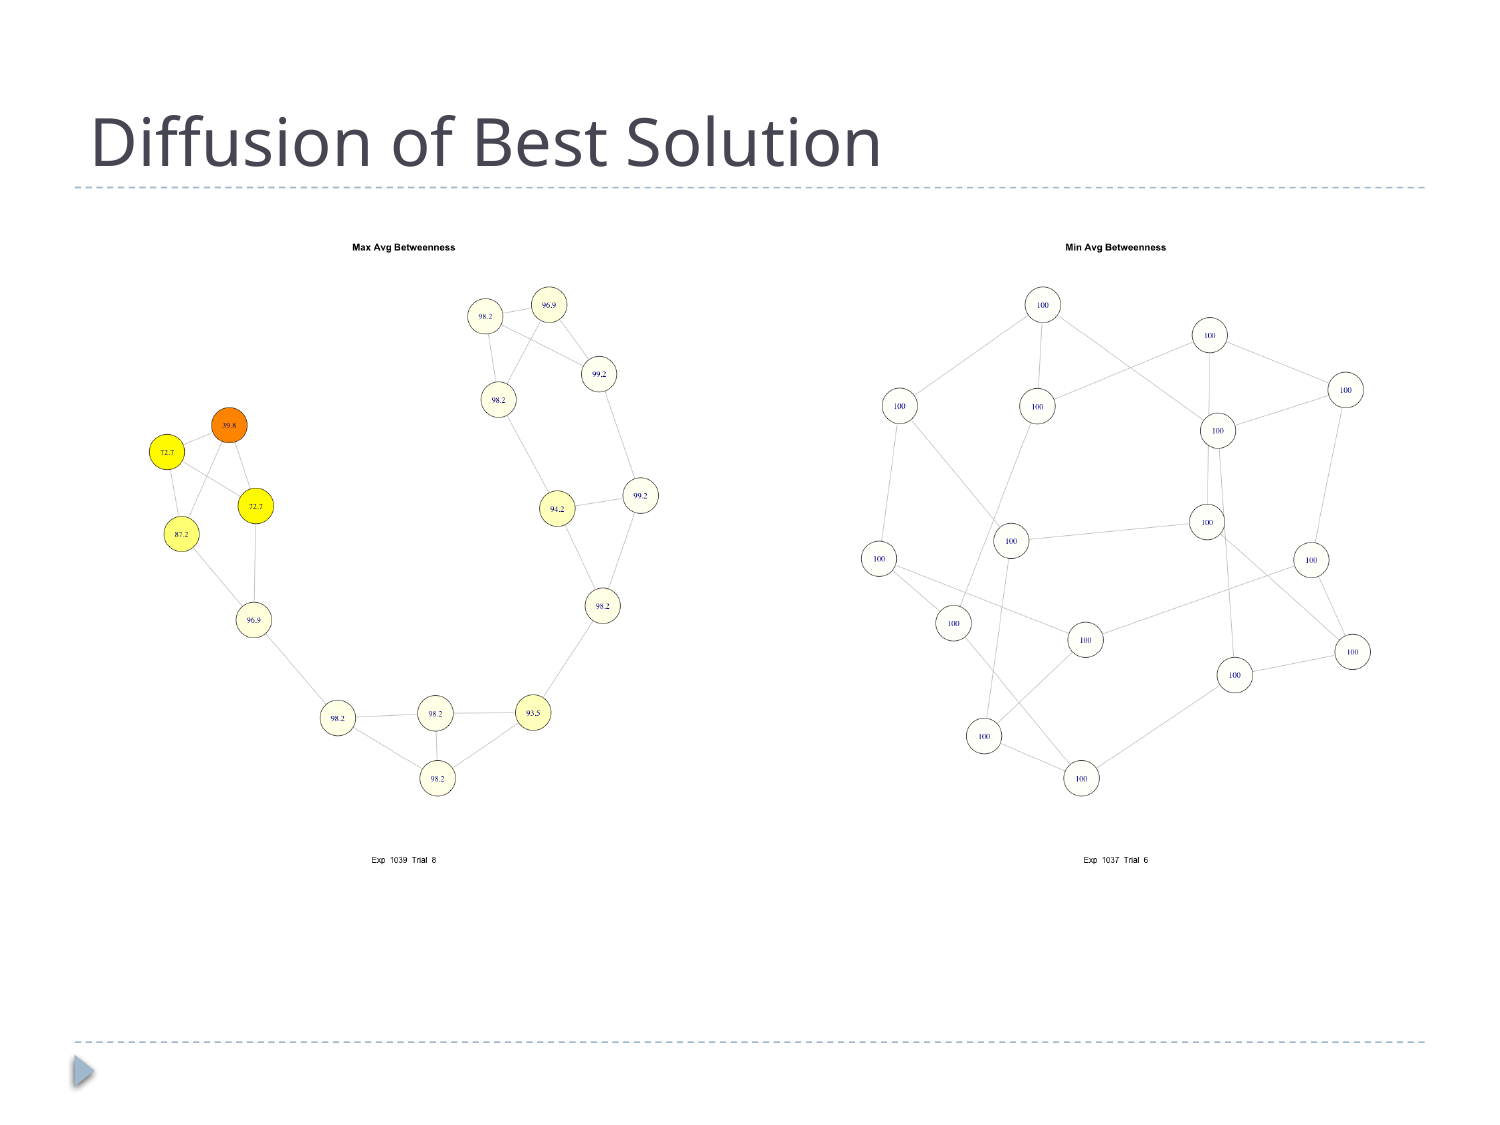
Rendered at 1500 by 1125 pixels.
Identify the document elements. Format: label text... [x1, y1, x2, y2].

title Diffusion of Best Solution [75, 37, 1425, 188]
picture [74, 226, 713, 865]
picture [787, 226, 1426, 865]
